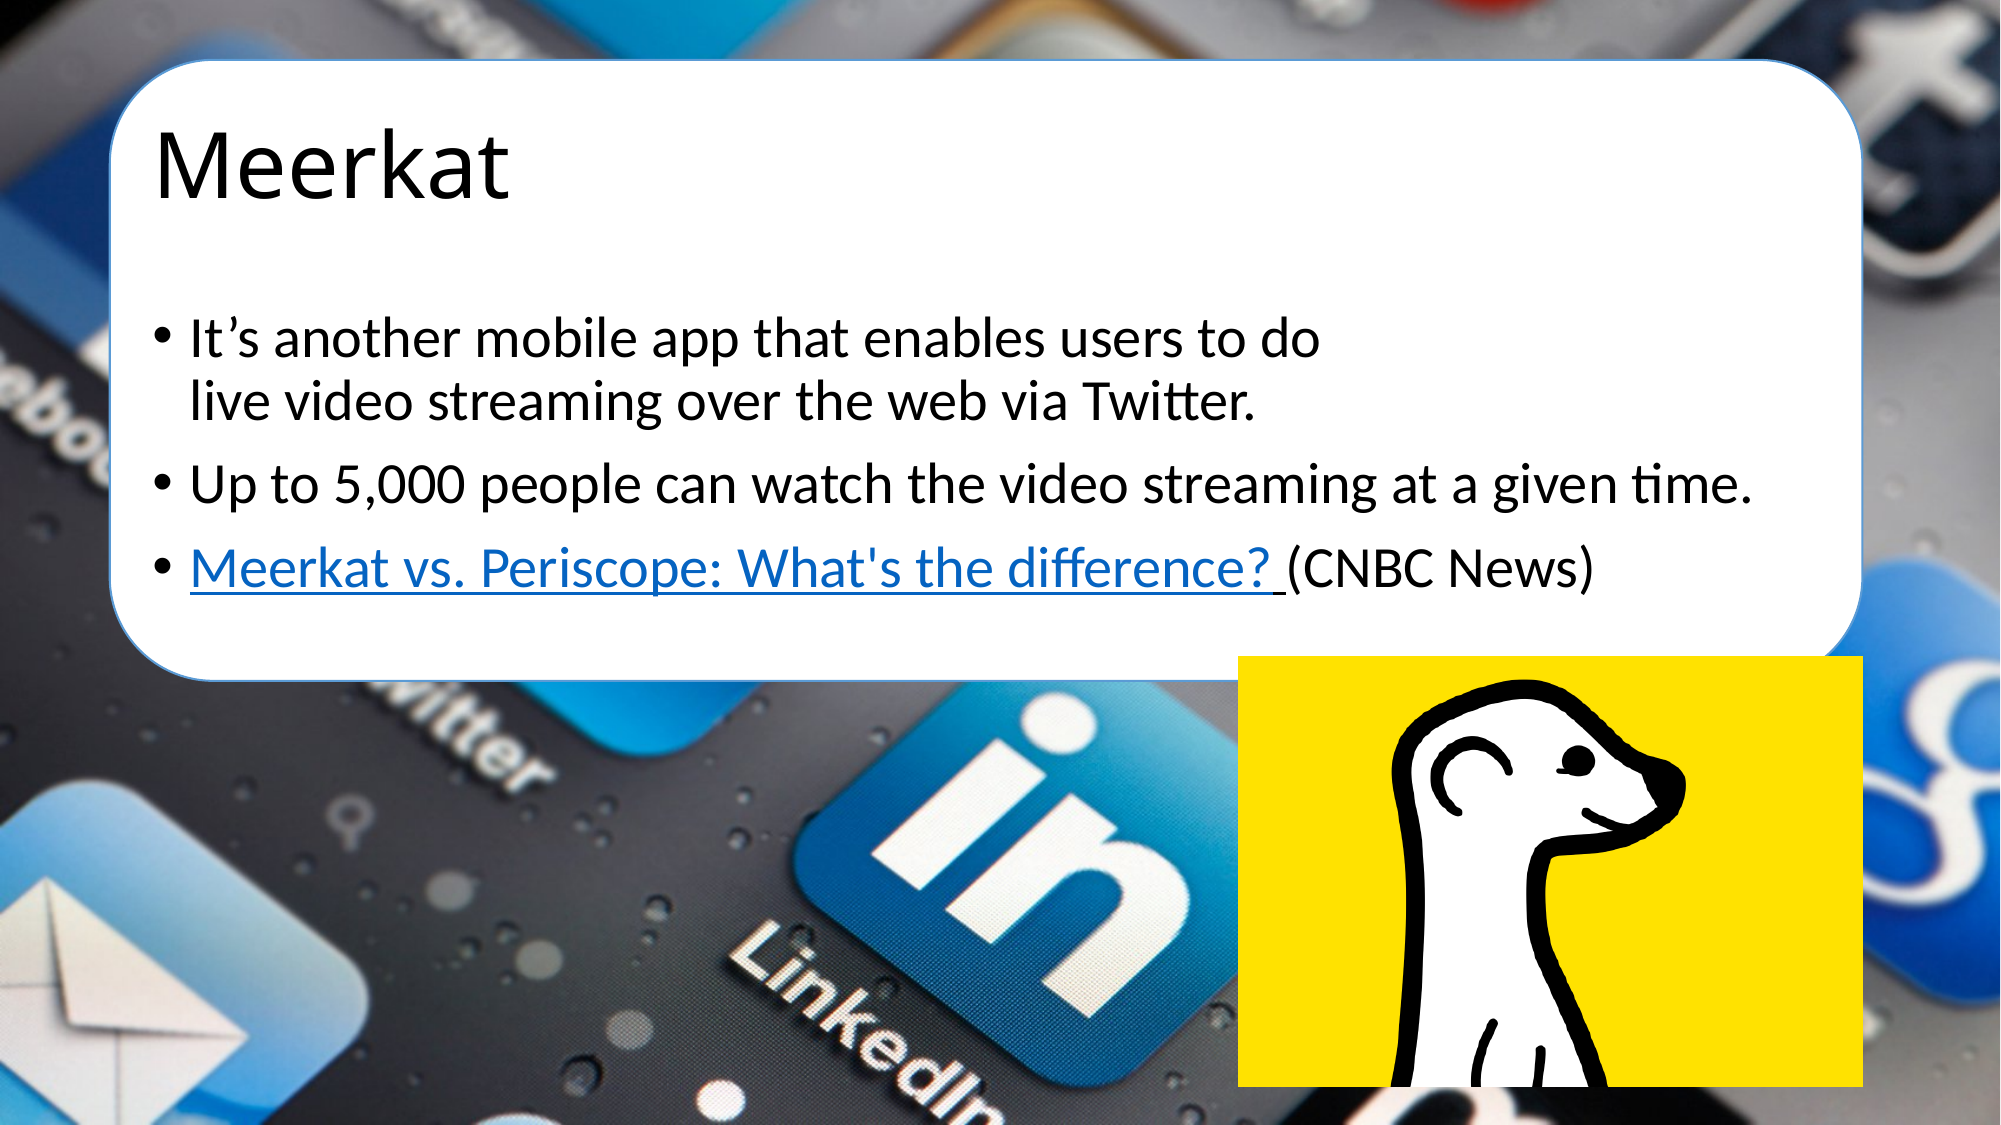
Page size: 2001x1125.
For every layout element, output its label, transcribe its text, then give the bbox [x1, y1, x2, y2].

title Meerkat [137, 59, 1863, 278]
list It’s another mobile app that enables users to do live video streaming over the web via Twitter. Up to 5,000 people can watch the video streaming at a given time. Meerkat vs. Periscope: What's the difference? (CNBC News) [137, 299, 1863, 1014]
text_box [108, 91, 1864, 649]
picture [0, 0, 2001, 1125]
